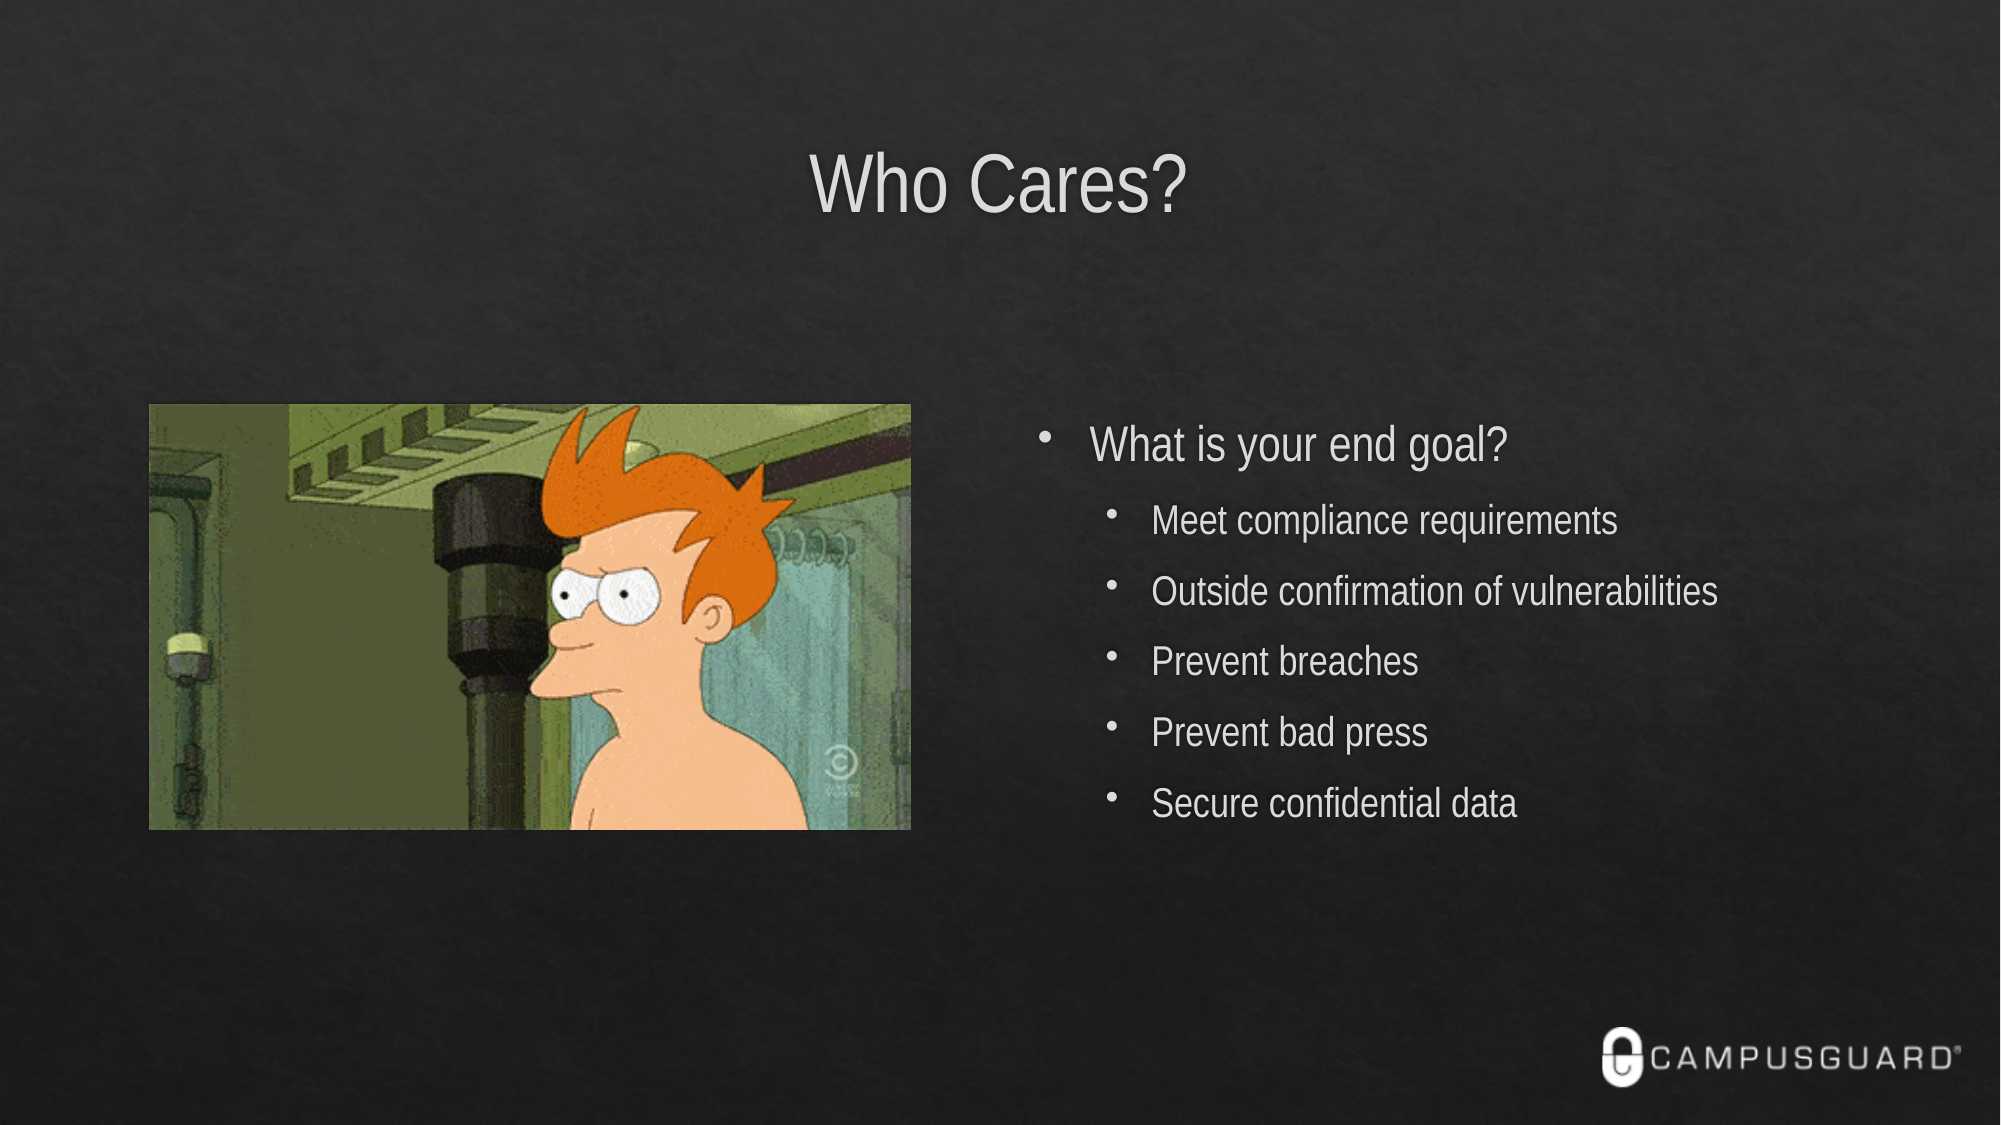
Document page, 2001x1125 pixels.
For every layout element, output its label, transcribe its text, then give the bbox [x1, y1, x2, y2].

footer [1602, 1027, 1962, 1089]
title Who Cares? [149, 99, 1849, 260]
list What is your end goal? Meet compliance requirements Outside confirmation of vulnerabilities Prevent breaches Prevent bad press Secure confidential data [1018, 404, 1849, 950]
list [149, 403, 911, 831]
